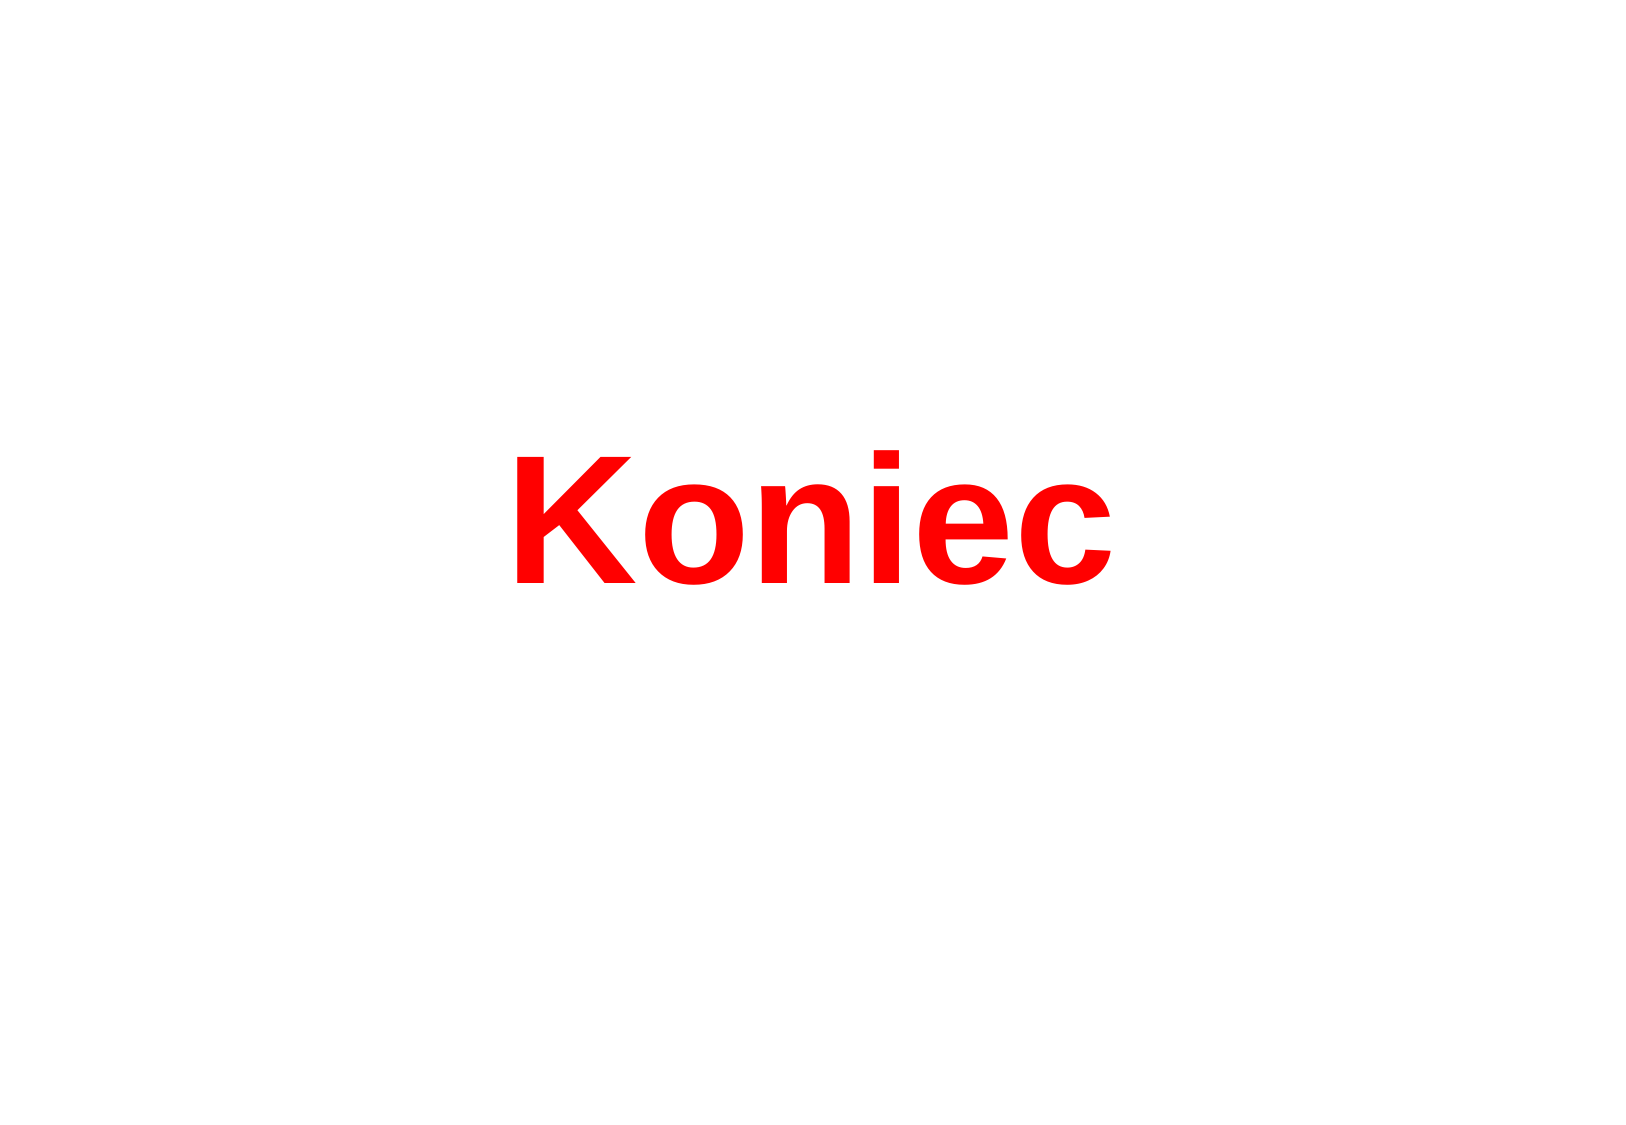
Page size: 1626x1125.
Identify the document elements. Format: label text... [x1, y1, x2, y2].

title Koniec [80, 373, 1543, 648]
